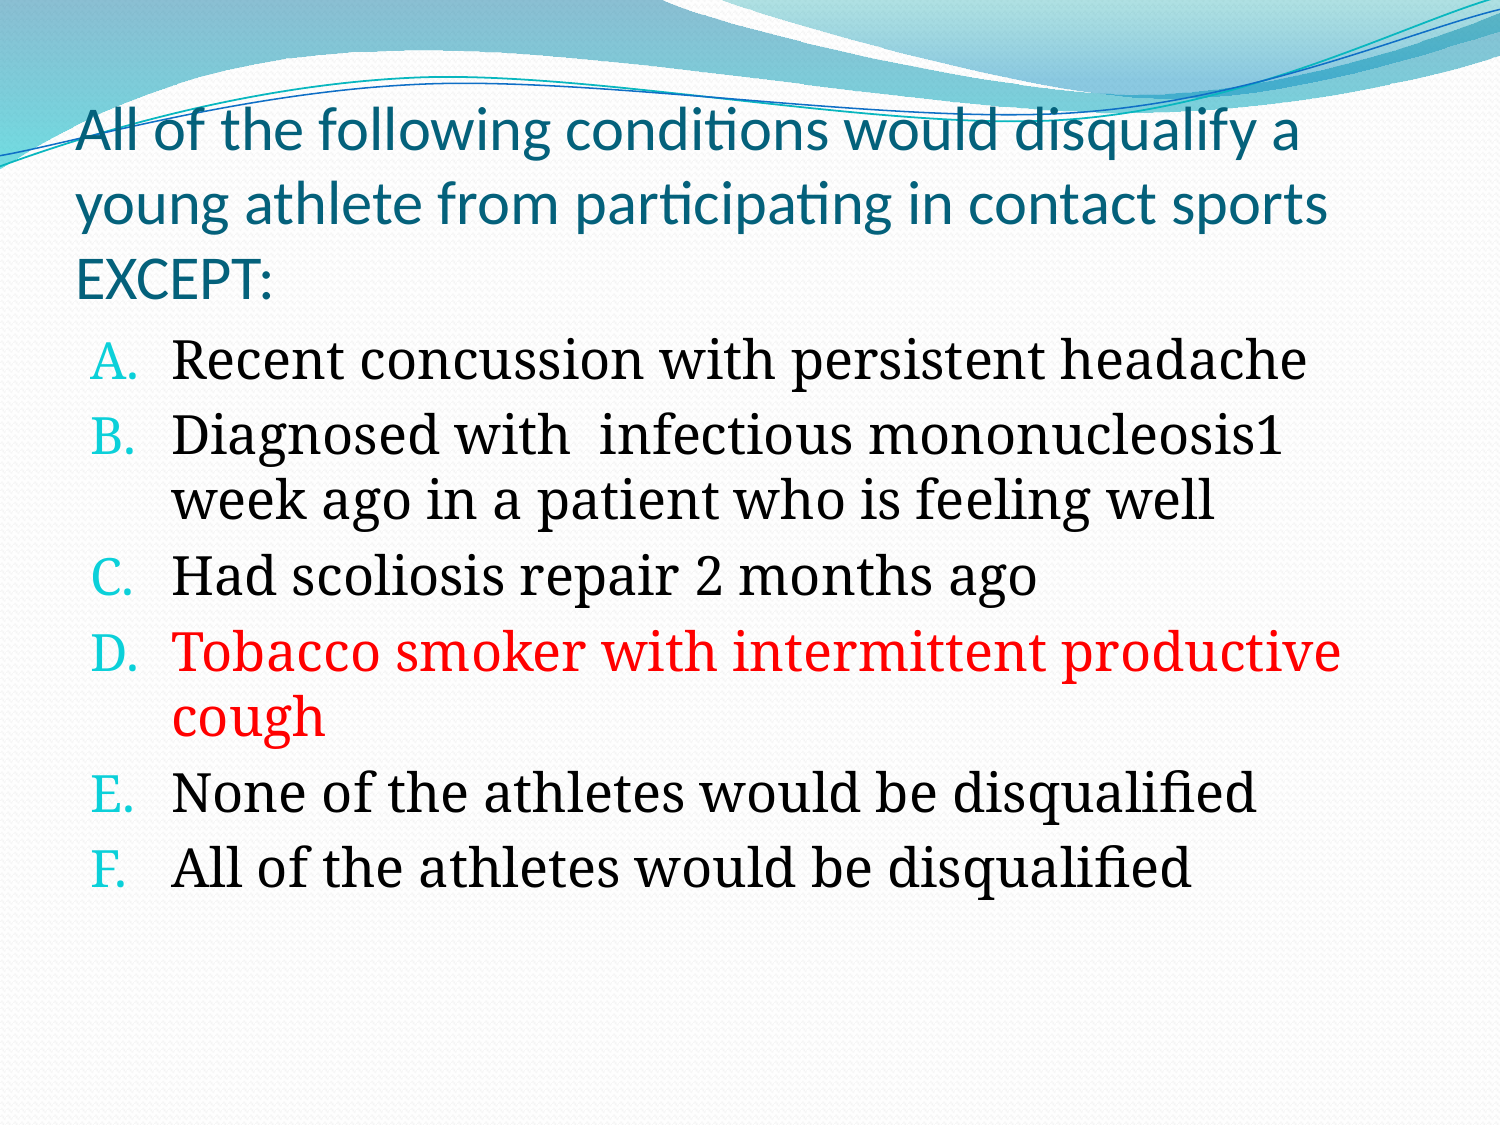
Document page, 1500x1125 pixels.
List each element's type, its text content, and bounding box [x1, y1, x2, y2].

title All of the following conditions would disqualify a young athlete from participating in contact sports EXCEPT: [74, 124, 1426, 313]
list Recent concussion with persistent headache Diagnosed with infectious mononucleosis1 week ago in a patient who is feeling well Had scoliosis repair 2 months ago Tobacco smoker with intermittent productive cough None of the athletes would be disqualified All of the athletes would be disqualified [74, 317, 1426, 1038]
